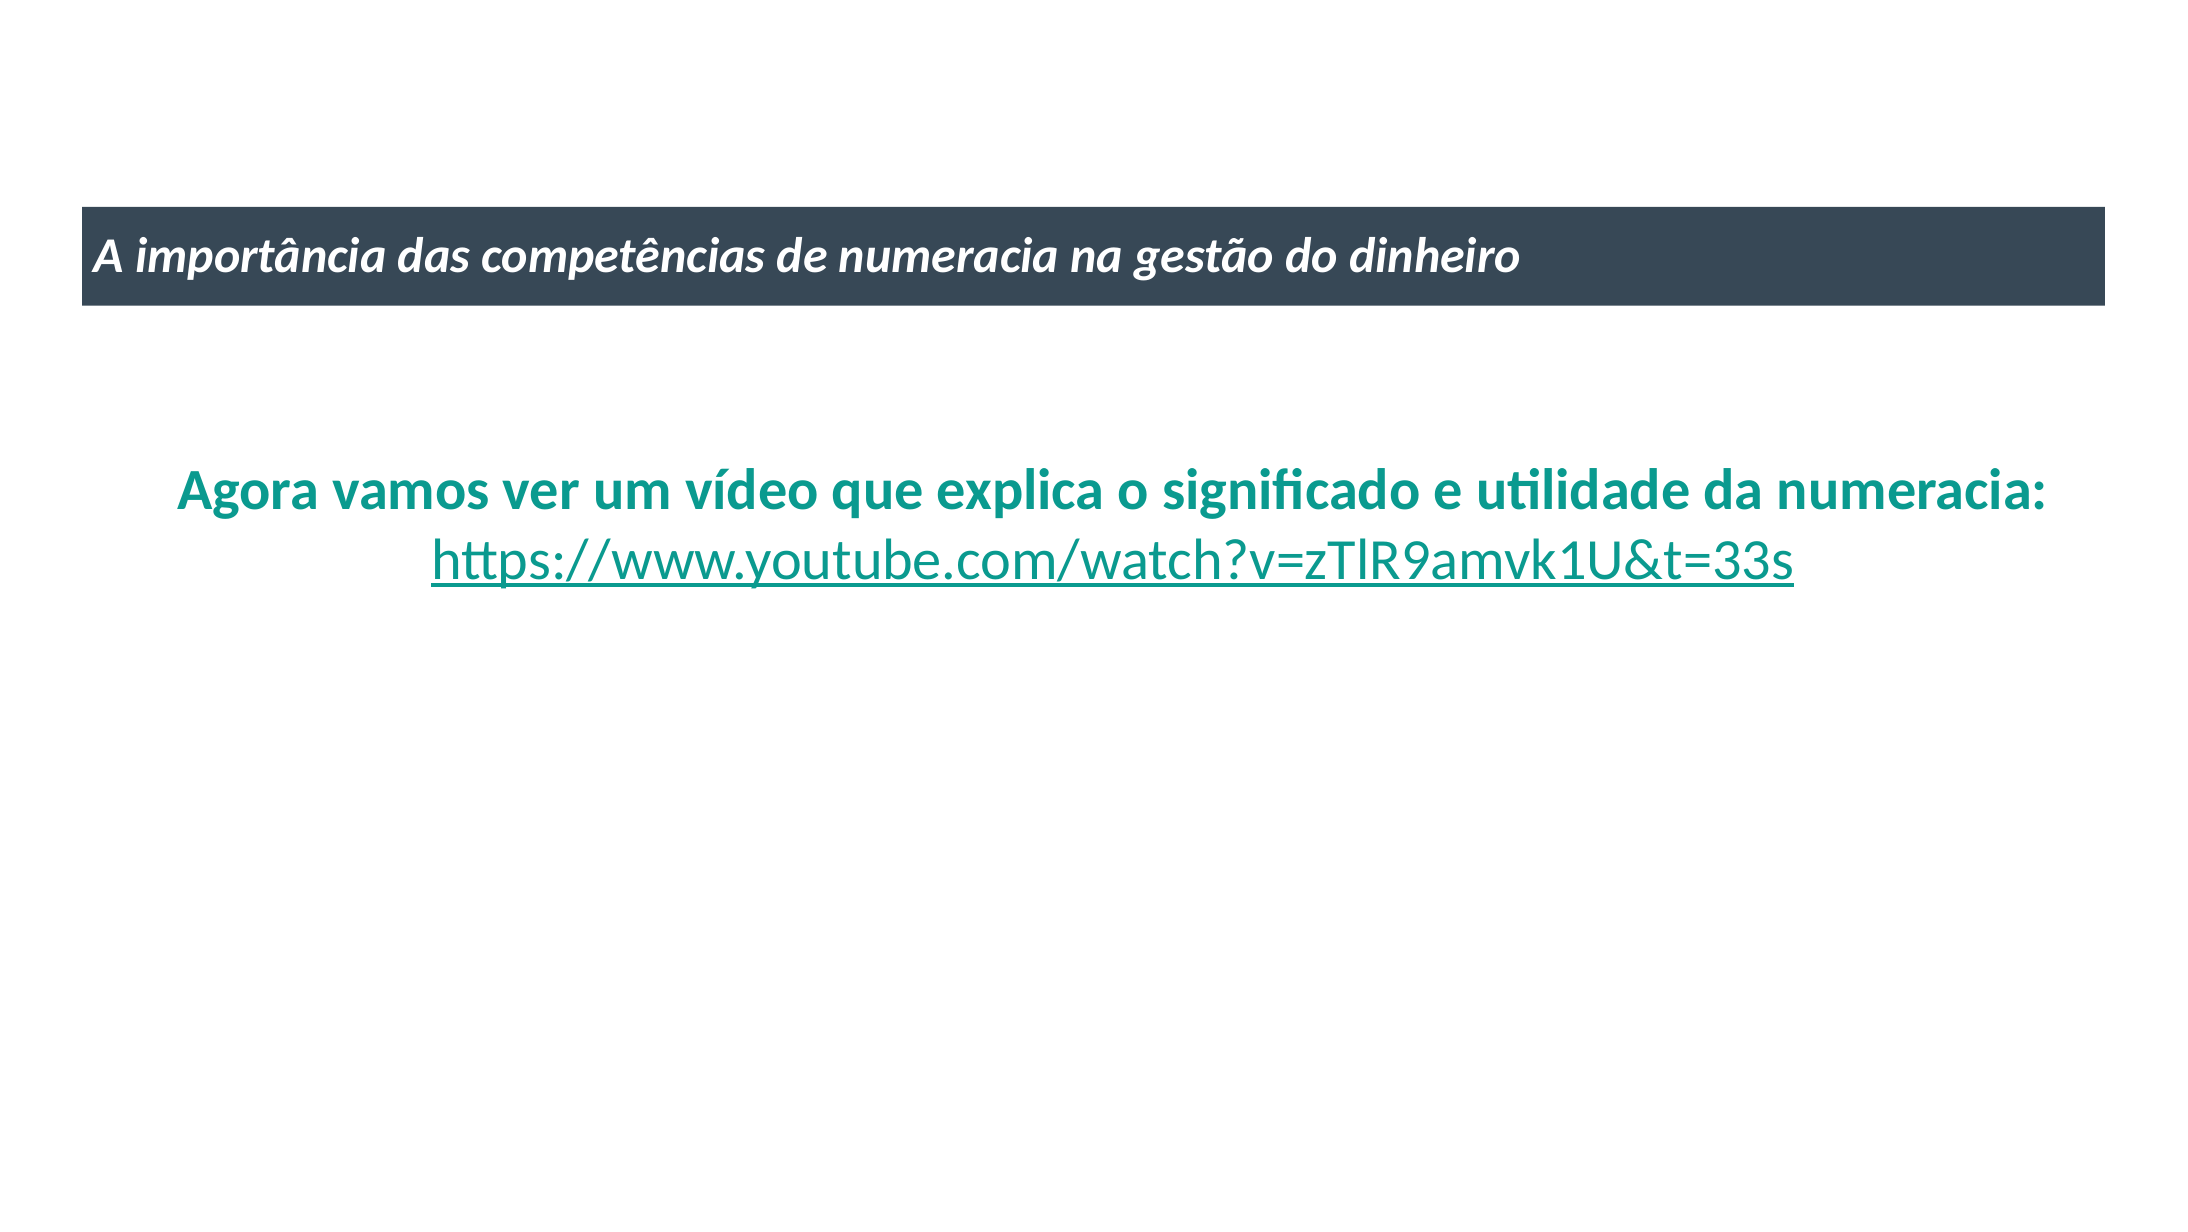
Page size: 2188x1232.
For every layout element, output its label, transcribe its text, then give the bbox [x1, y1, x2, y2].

list A importância das competências de numeracia na gestão do dinheiro [82, 206, 2105, 306]
list Agora vamos ver um vídeo que explica o significado e utilidade da numeracia: https://www.youtube.com/watch?v=zTlR9amvk1U&t=33s [82, 443, 2106, 1158]
